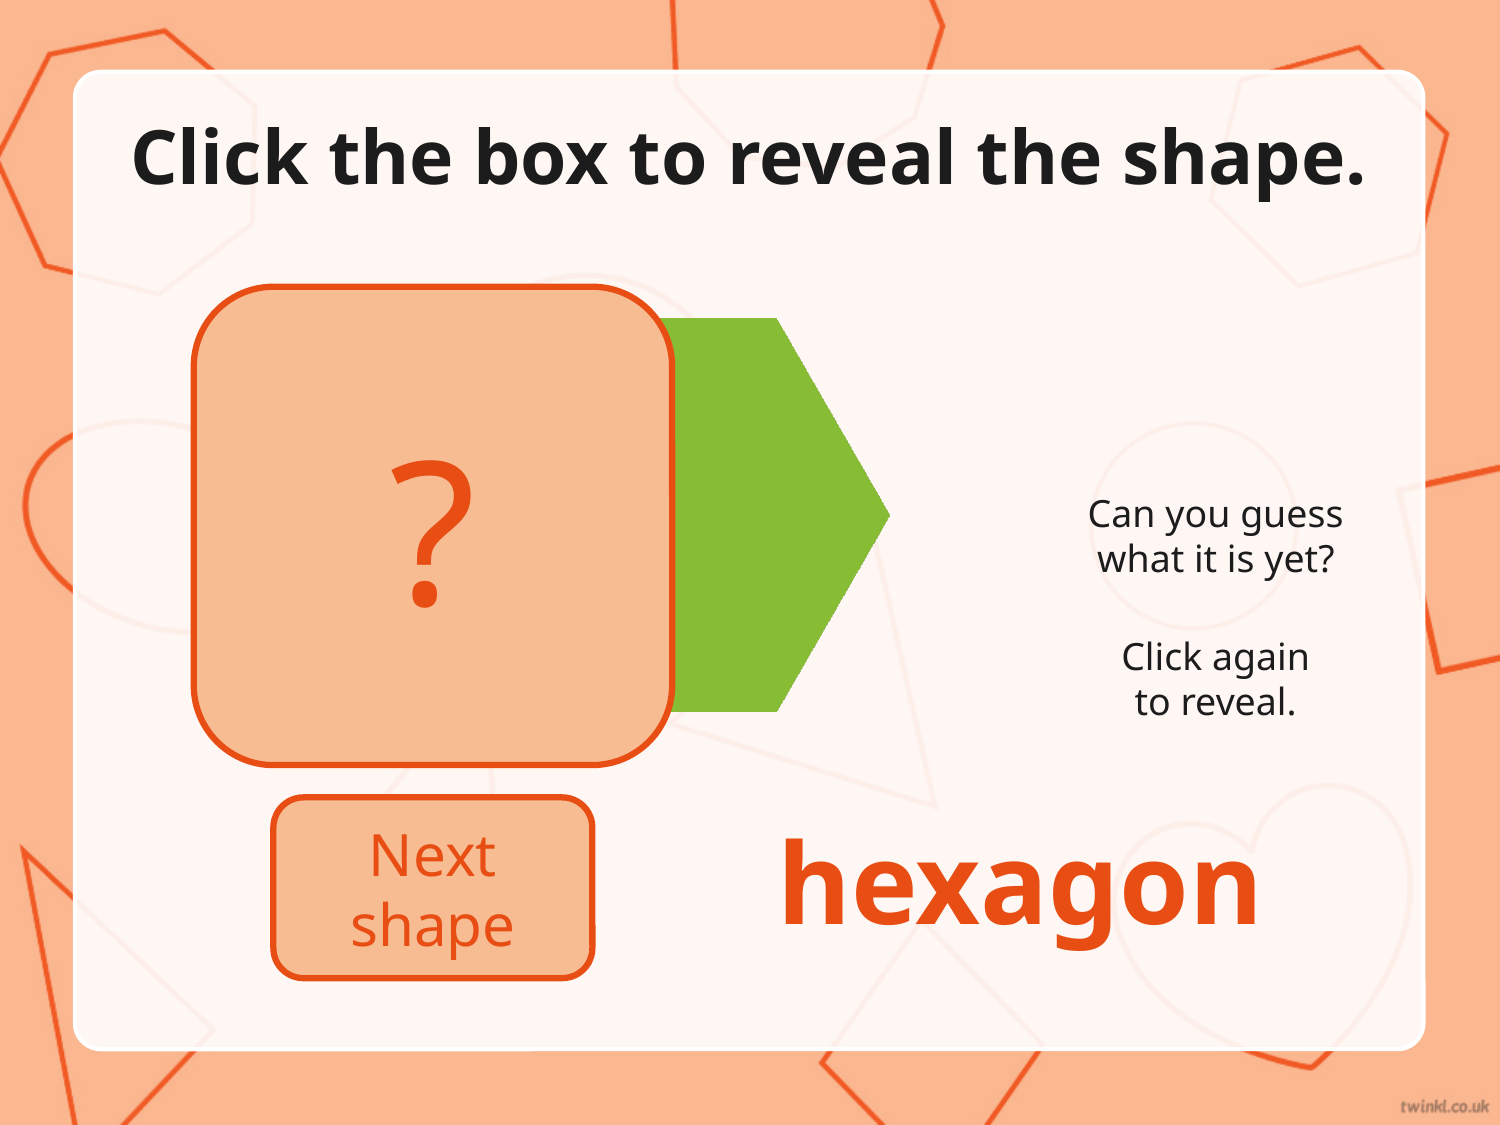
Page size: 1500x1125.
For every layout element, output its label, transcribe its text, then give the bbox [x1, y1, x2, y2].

picture [0, 0, 1500, 1125]
text_box ? [192, 285, 668, 767]
text_box Click again to reveal. [1104, 625, 1327, 731]
title Click the box to reveal the shape. [73, 76, 1426, 244]
text_box hexagon [730, 806, 1311, 970]
text_box Next shape [272, 796, 594, 980]
text_box Can you guess what it is yet? [1066, 482, 1366, 588]
